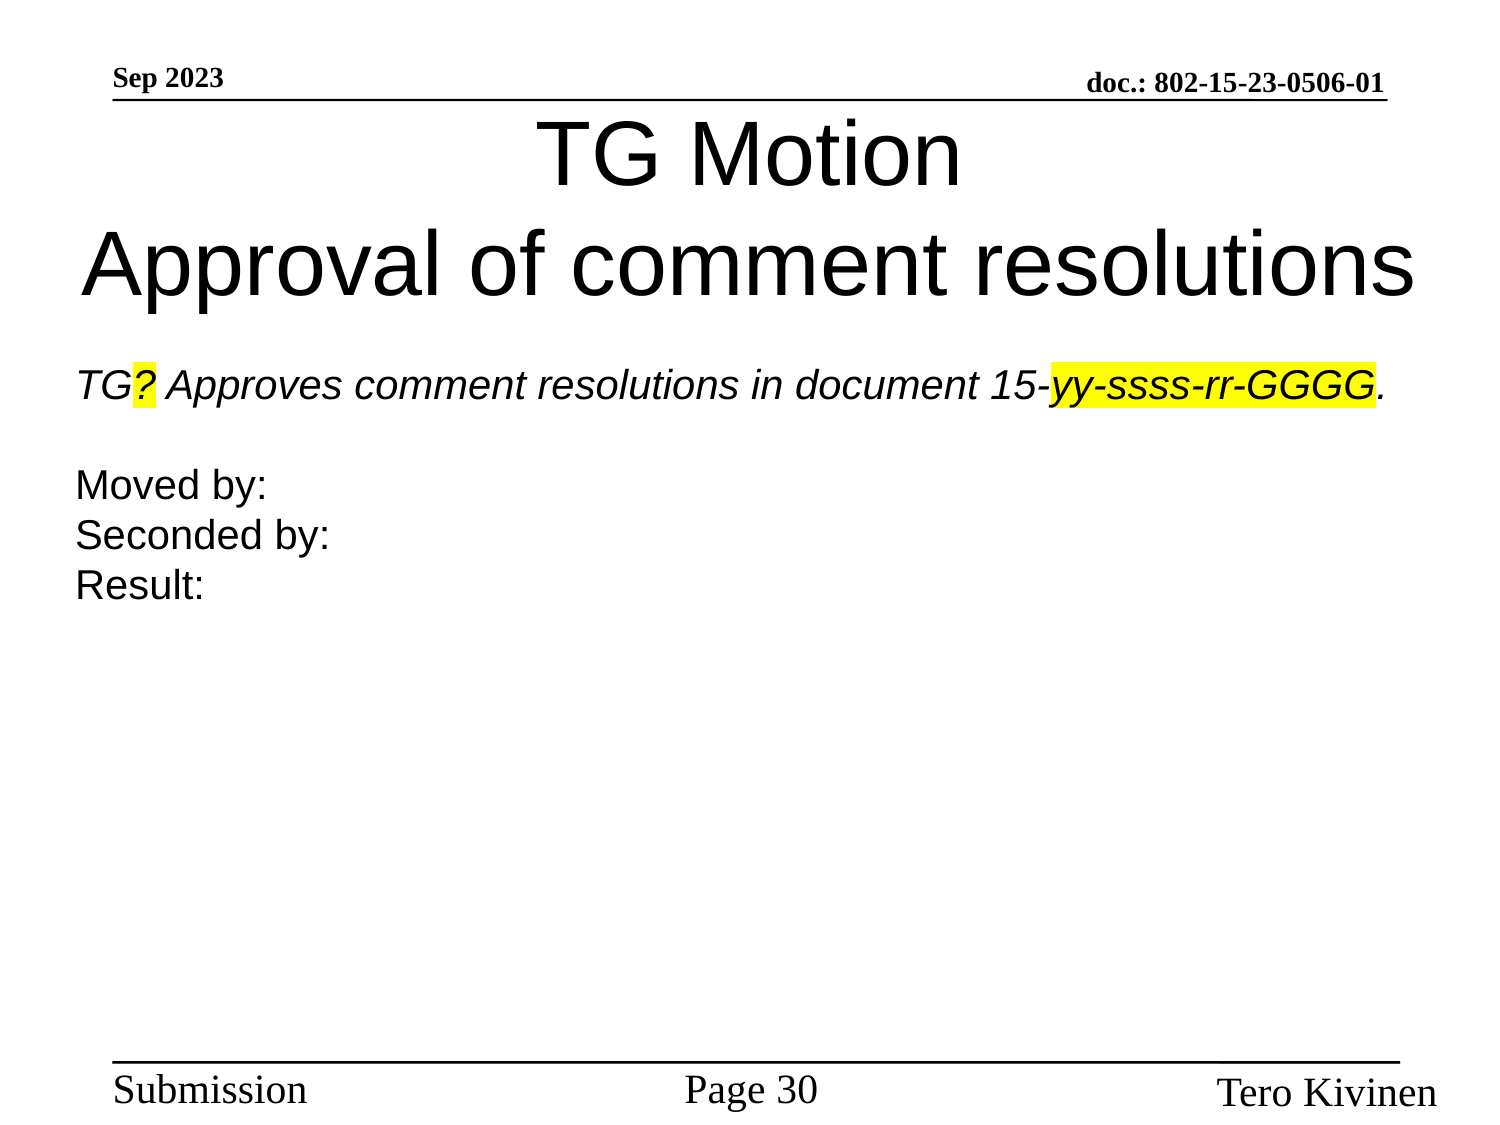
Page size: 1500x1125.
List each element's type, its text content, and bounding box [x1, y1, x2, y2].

text_box TG Motion Approval of comment resolutions [37, 109, 1463, 298]
text_box TG? Approves comment resolutions in document 15-yy-ssss-rr-GGGG. Moved by: Seconded by: Result: [75, 357, 1425, 1010]
